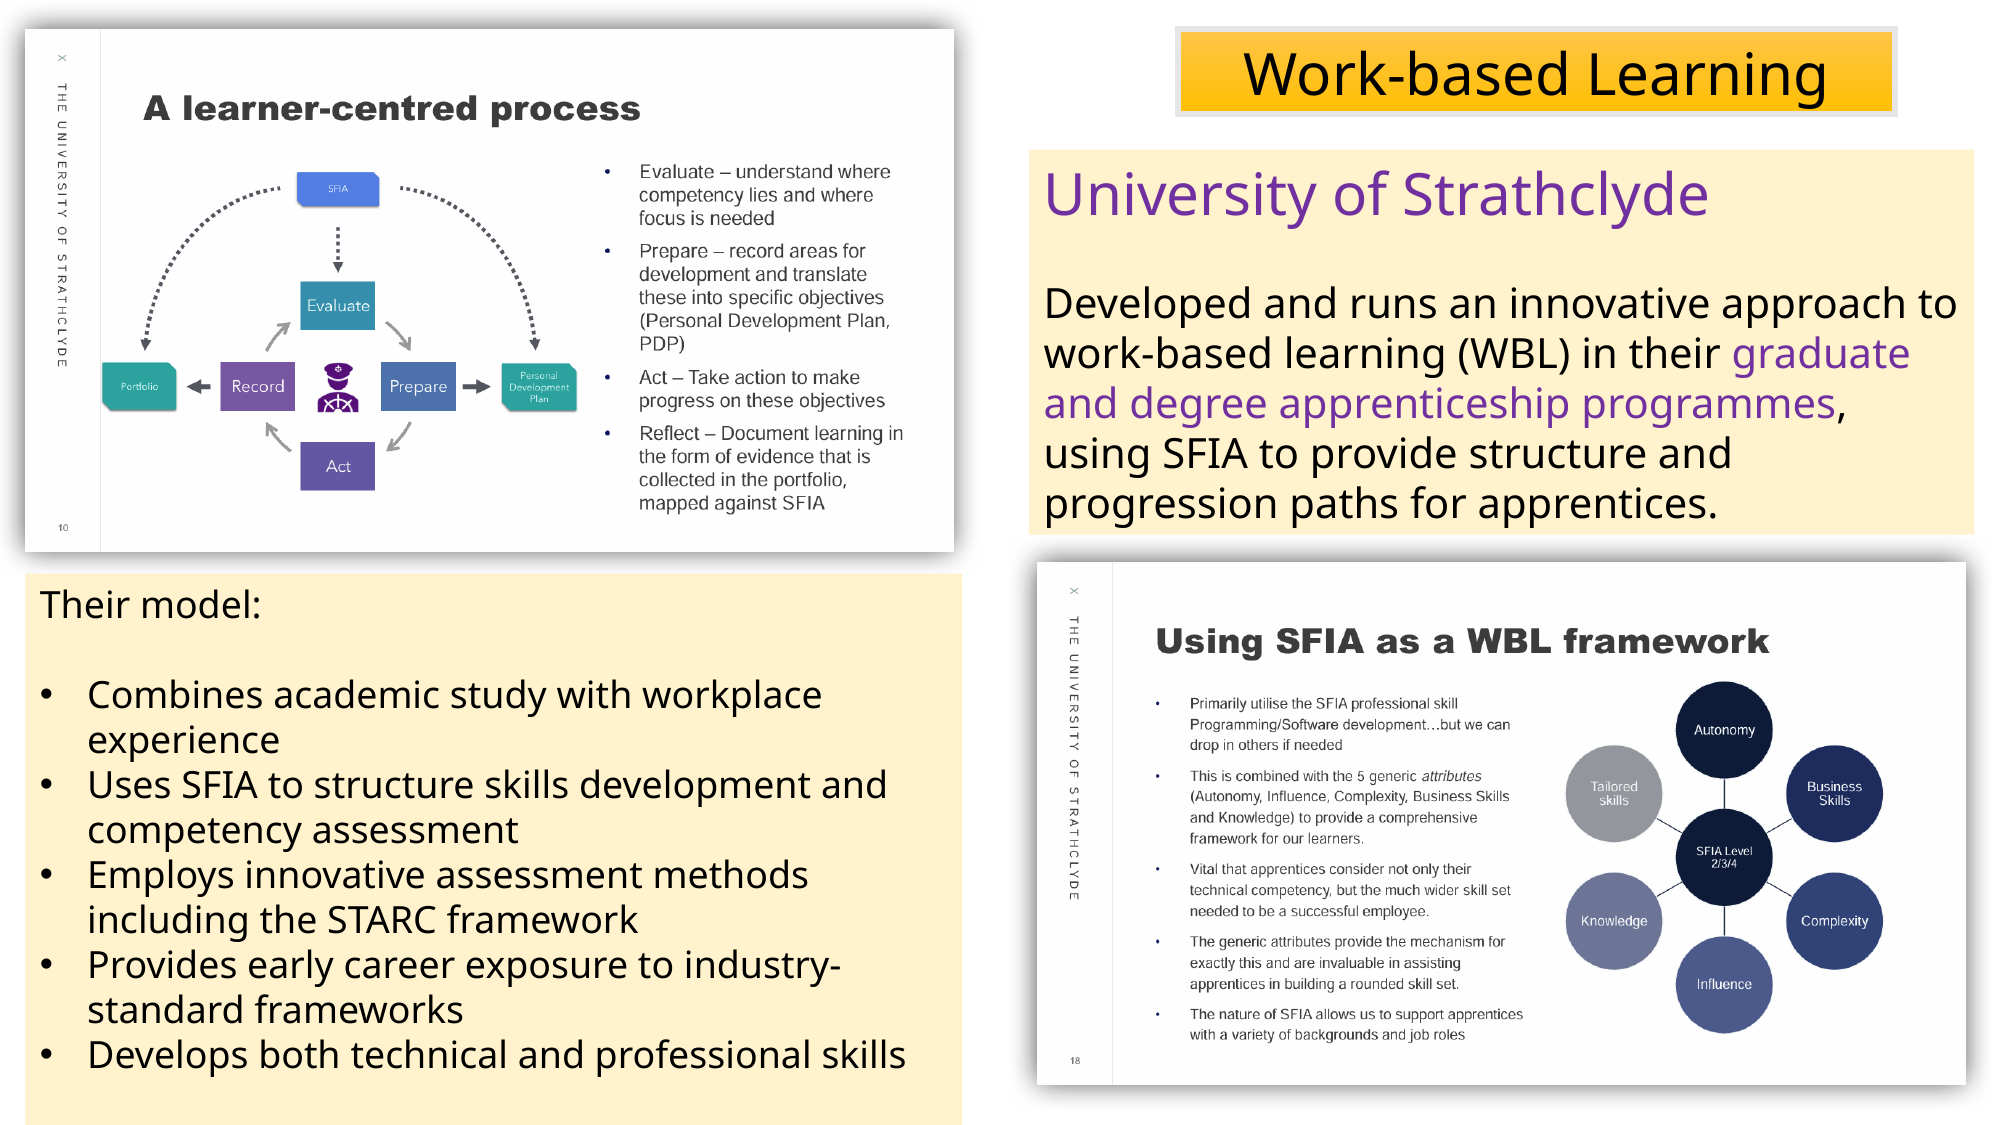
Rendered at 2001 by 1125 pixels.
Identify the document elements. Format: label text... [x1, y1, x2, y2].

picture [25, 29, 954, 552]
picture [1037, 562, 1966, 1085]
text_box University of Strathclyde Developed and runs an innovative approach to work-based learning (WBL) in their graduate and degree apprenticeship programmes, using SFIA to provide structure and progression paths for apprentices. [1028, 149, 1975, 535]
text_box Their model: Combines academic study with workplace experience Uses SFIA to structure skills development and competency assessment Employs innovative assessment methods including the STARC framework Provides early career exposure to industry-standard frameworks Develops both technical and professional skills [25, 573, 963, 1125]
text_box Work-based Learning [1177, 29, 1896, 115]
